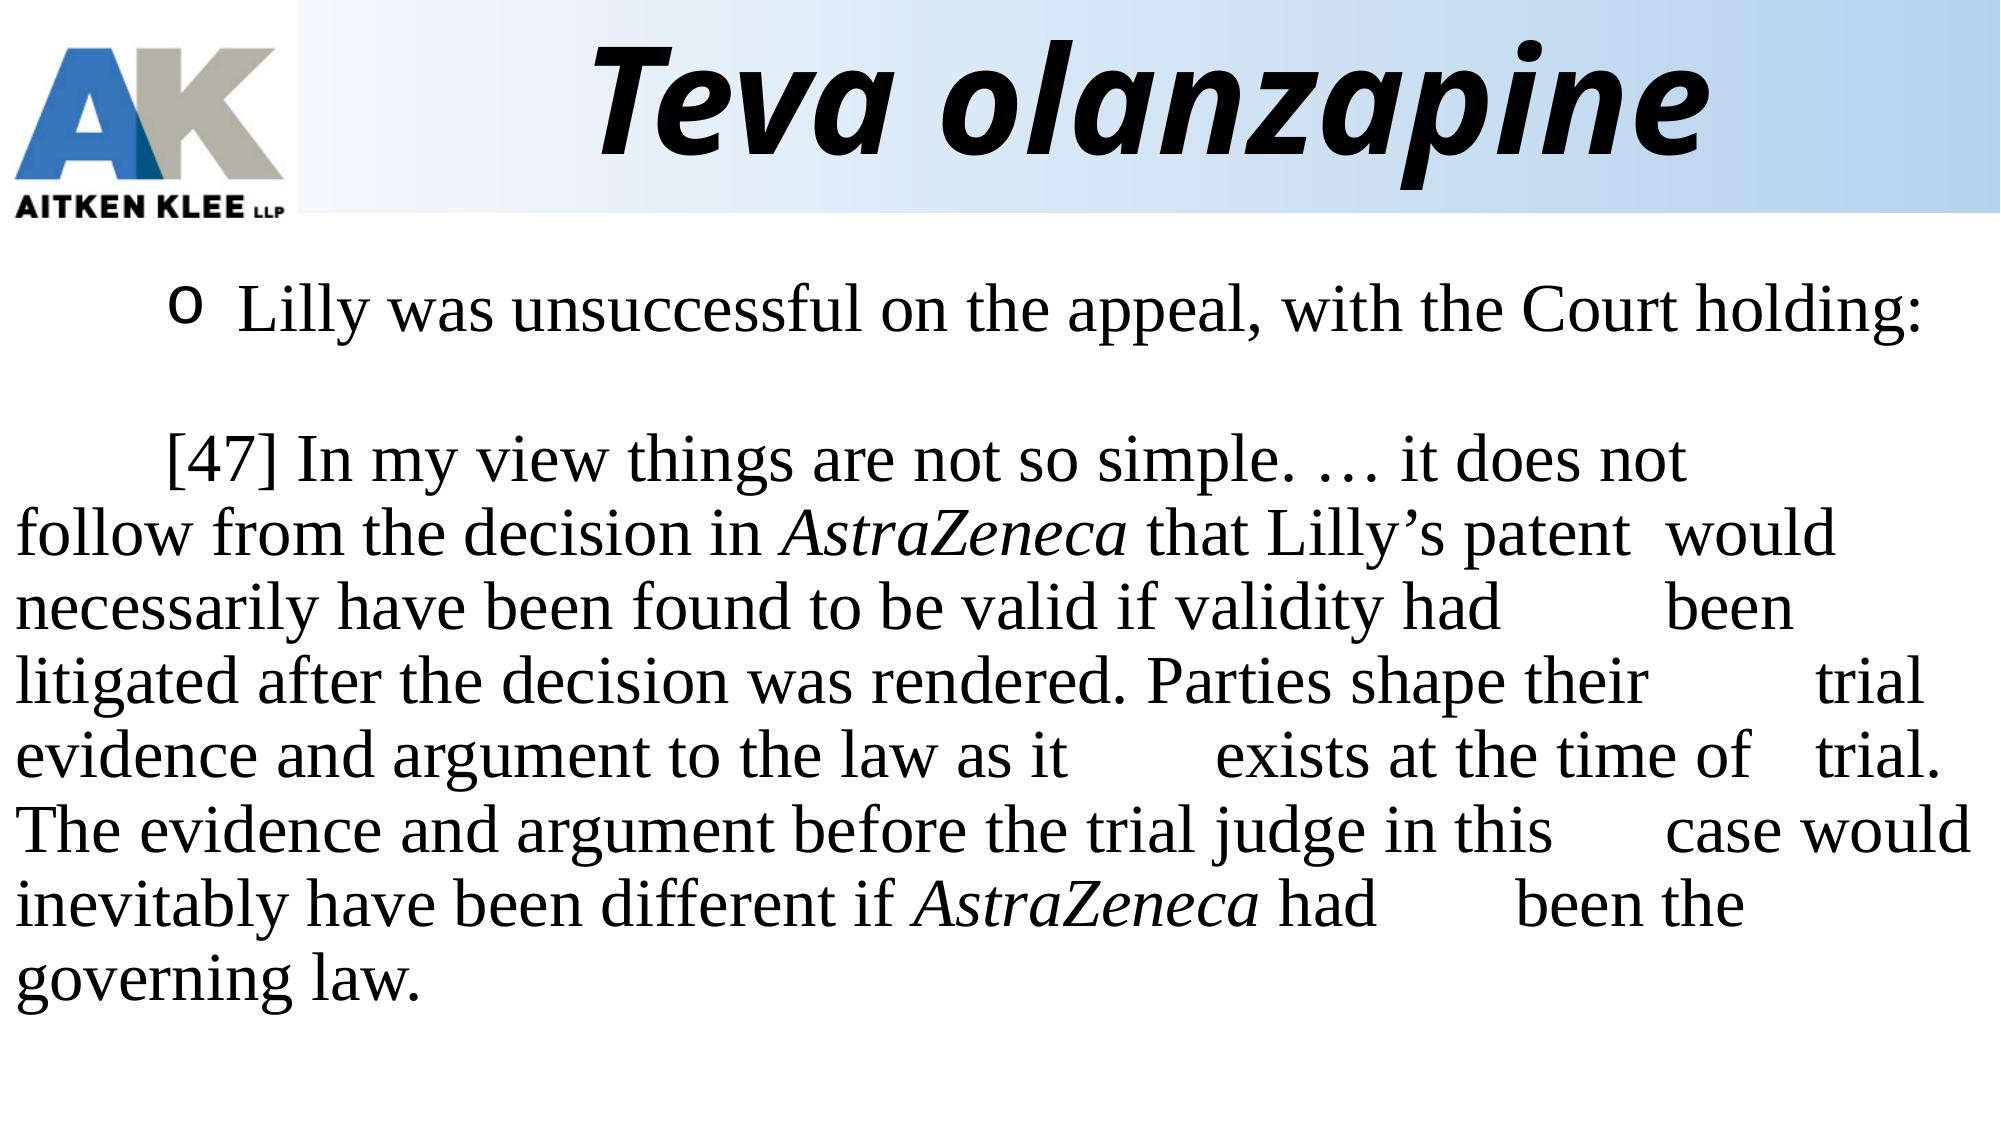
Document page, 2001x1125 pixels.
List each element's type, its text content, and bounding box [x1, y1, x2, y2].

list Lilly was unsuccessful on the appeal, with the Court holding: [47] In my view things are not so simple. … it does not follow from the decision in AstraZeneca that Lilly’s patent would necessarily have been found to be valid if validity had been litigated after the decision was rendered. Parties shape their trial evidence and argument to the law as it exists at the time of trial. The evidence and argument before the trial judge in this case would inevitably have been different if AstraZeneca had been the governing law. [0, 265, 2000, 1125]
title Teva olanzapine [296, 0, 2000, 215]
picture [0, 0, 297, 223]
